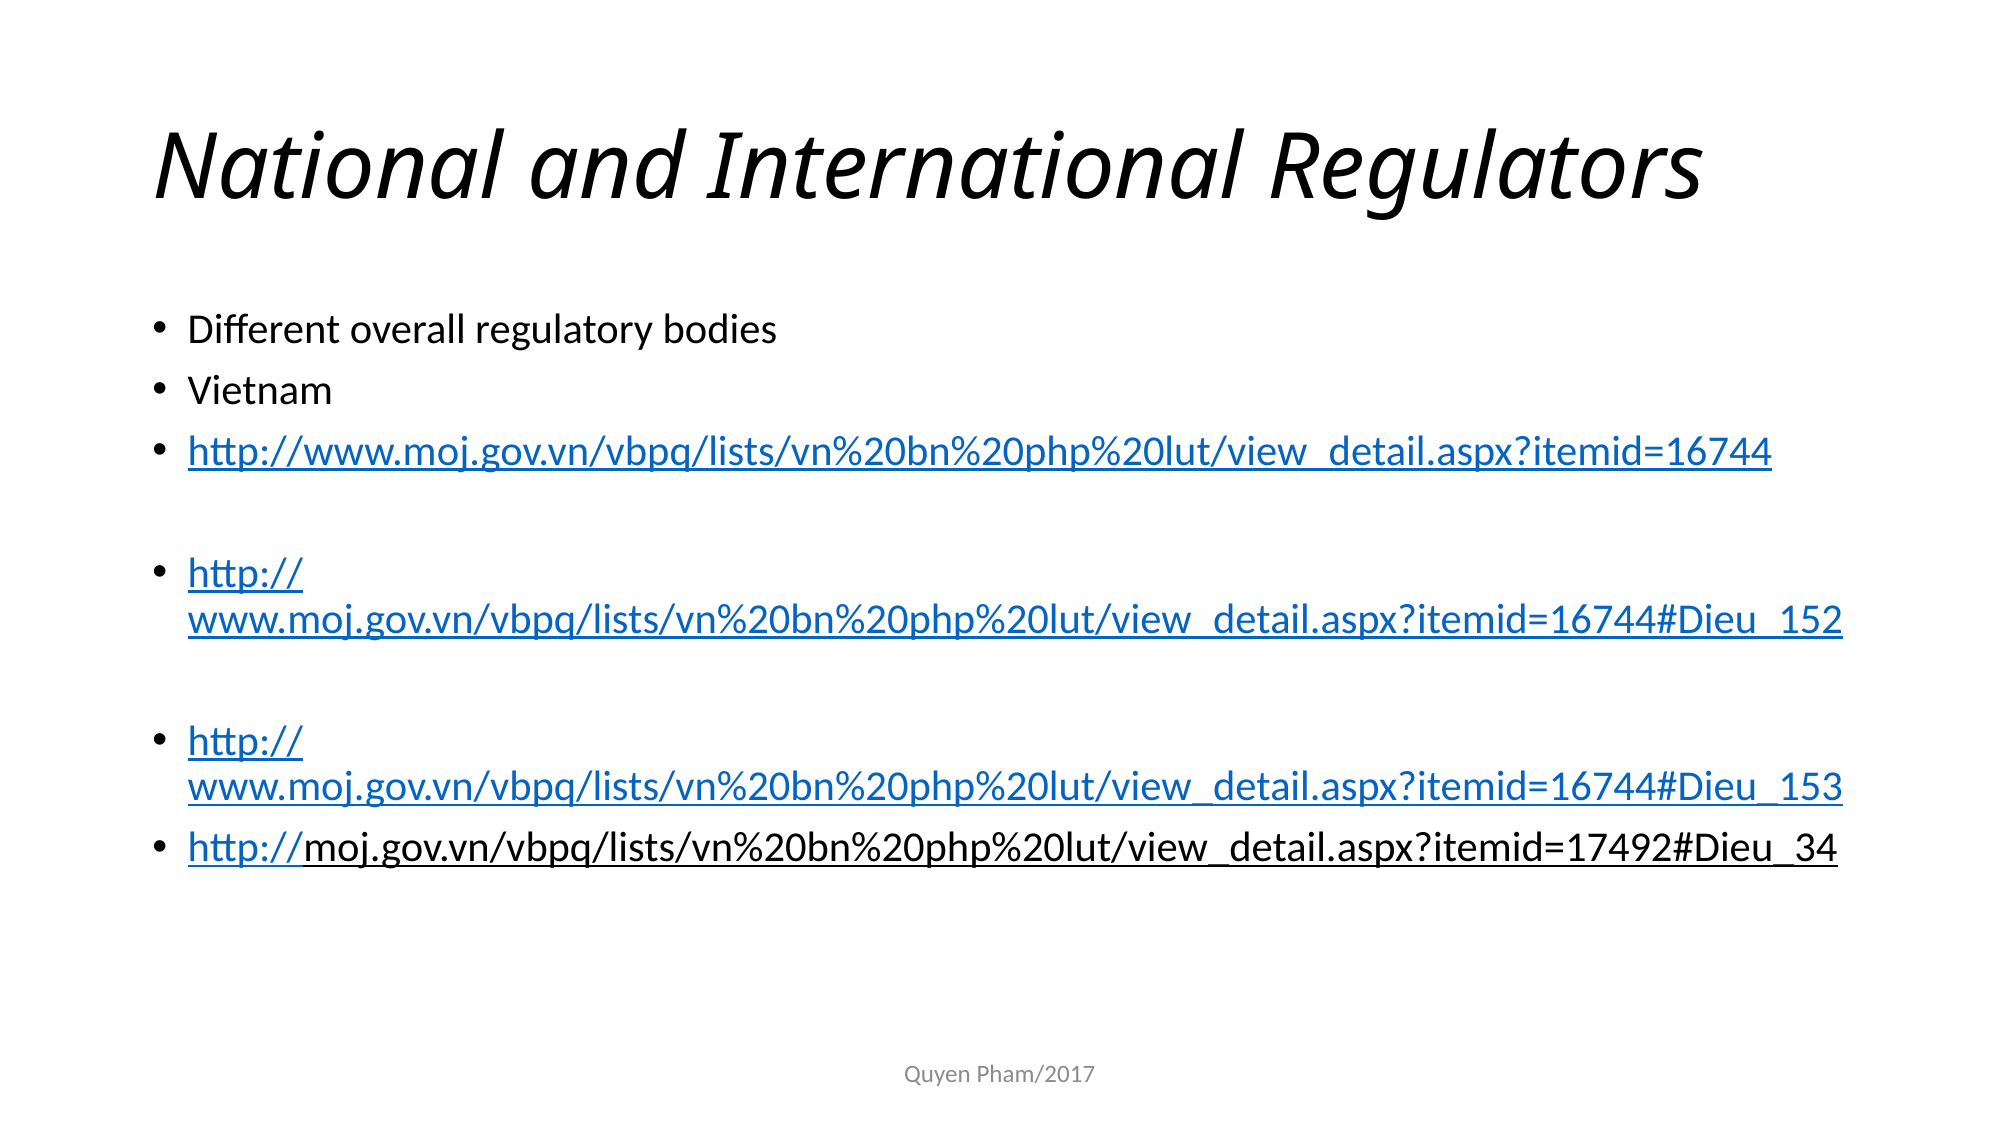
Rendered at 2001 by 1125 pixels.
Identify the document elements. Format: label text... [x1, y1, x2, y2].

list Different overall regulatory bodies Vietnam http://www.moj.gov.vn/vbpq/lists/vn%20bn%20php%20lut/view_detail.aspx?itemid=16744 http://www.moj.gov.vn/vbpq/lists/vn%20bn%20php%20lut/view_detail.aspx?itemid=16744#Dieu_152 http://www.moj.gov.vn/vbpq/lists/vn%20bn%20php%20lut/view_detail.aspx?itemid=16744#Dieu_153 http://moj.gov.vn/vbpq/lists/vn%20bn%20php%20lut/view_detail.aspx?itemid=17492#Dieu_34 [137, 299, 1863, 1014]
title National and International Regulators [137, 59, 1863, 278]
footer Quyen Pham/2017 [662, 1042, 1338, 1103]
